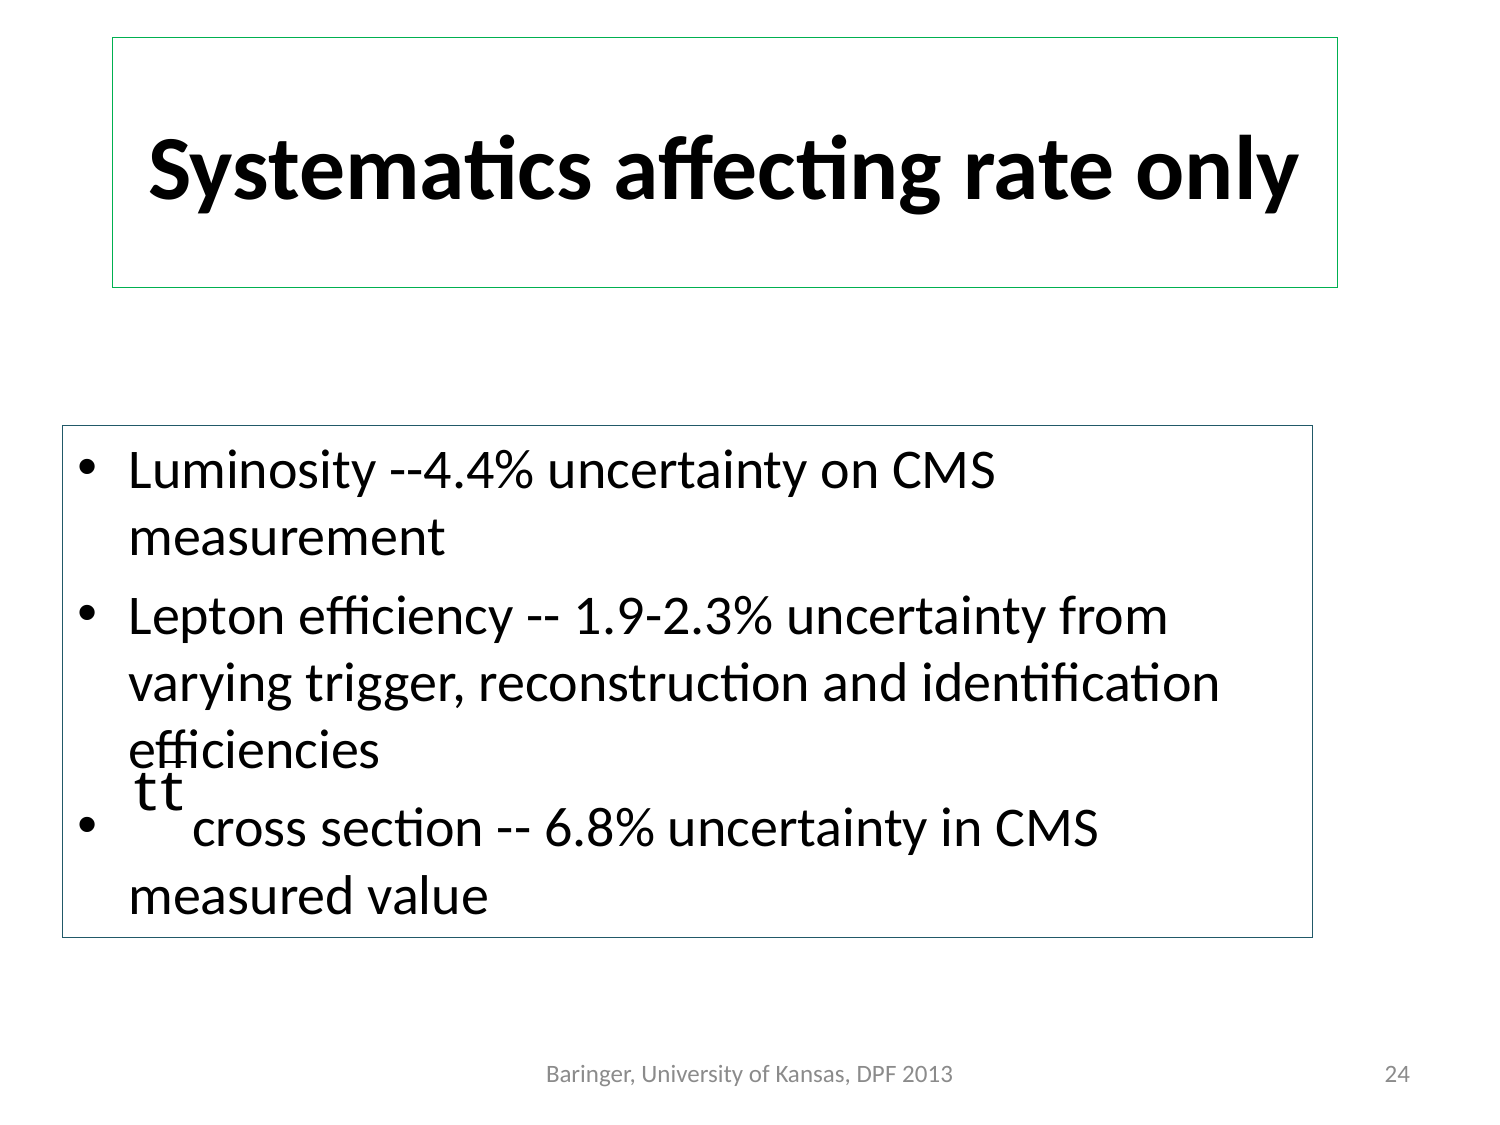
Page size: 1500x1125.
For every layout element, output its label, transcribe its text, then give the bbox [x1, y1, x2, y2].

footer Baringer, University of Kansas, DPF 2013 [512, 1042, 988, 1103]
slide_number 24 [1074, 1042, 1425, 1103]
title Systematics affecting rate only [112, 37, 1338, 288]
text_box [124, 749, 201, 826]
list Luminosity --4.4% uncertainty on CMS measurement Lepton efficiency -- 1.9-2.3% uncertainty from varying trigger, reconstruction and identification efficiencies cross section -- 6.8% uncertainty in CMS measured value [62, 425, 1313, 938]
